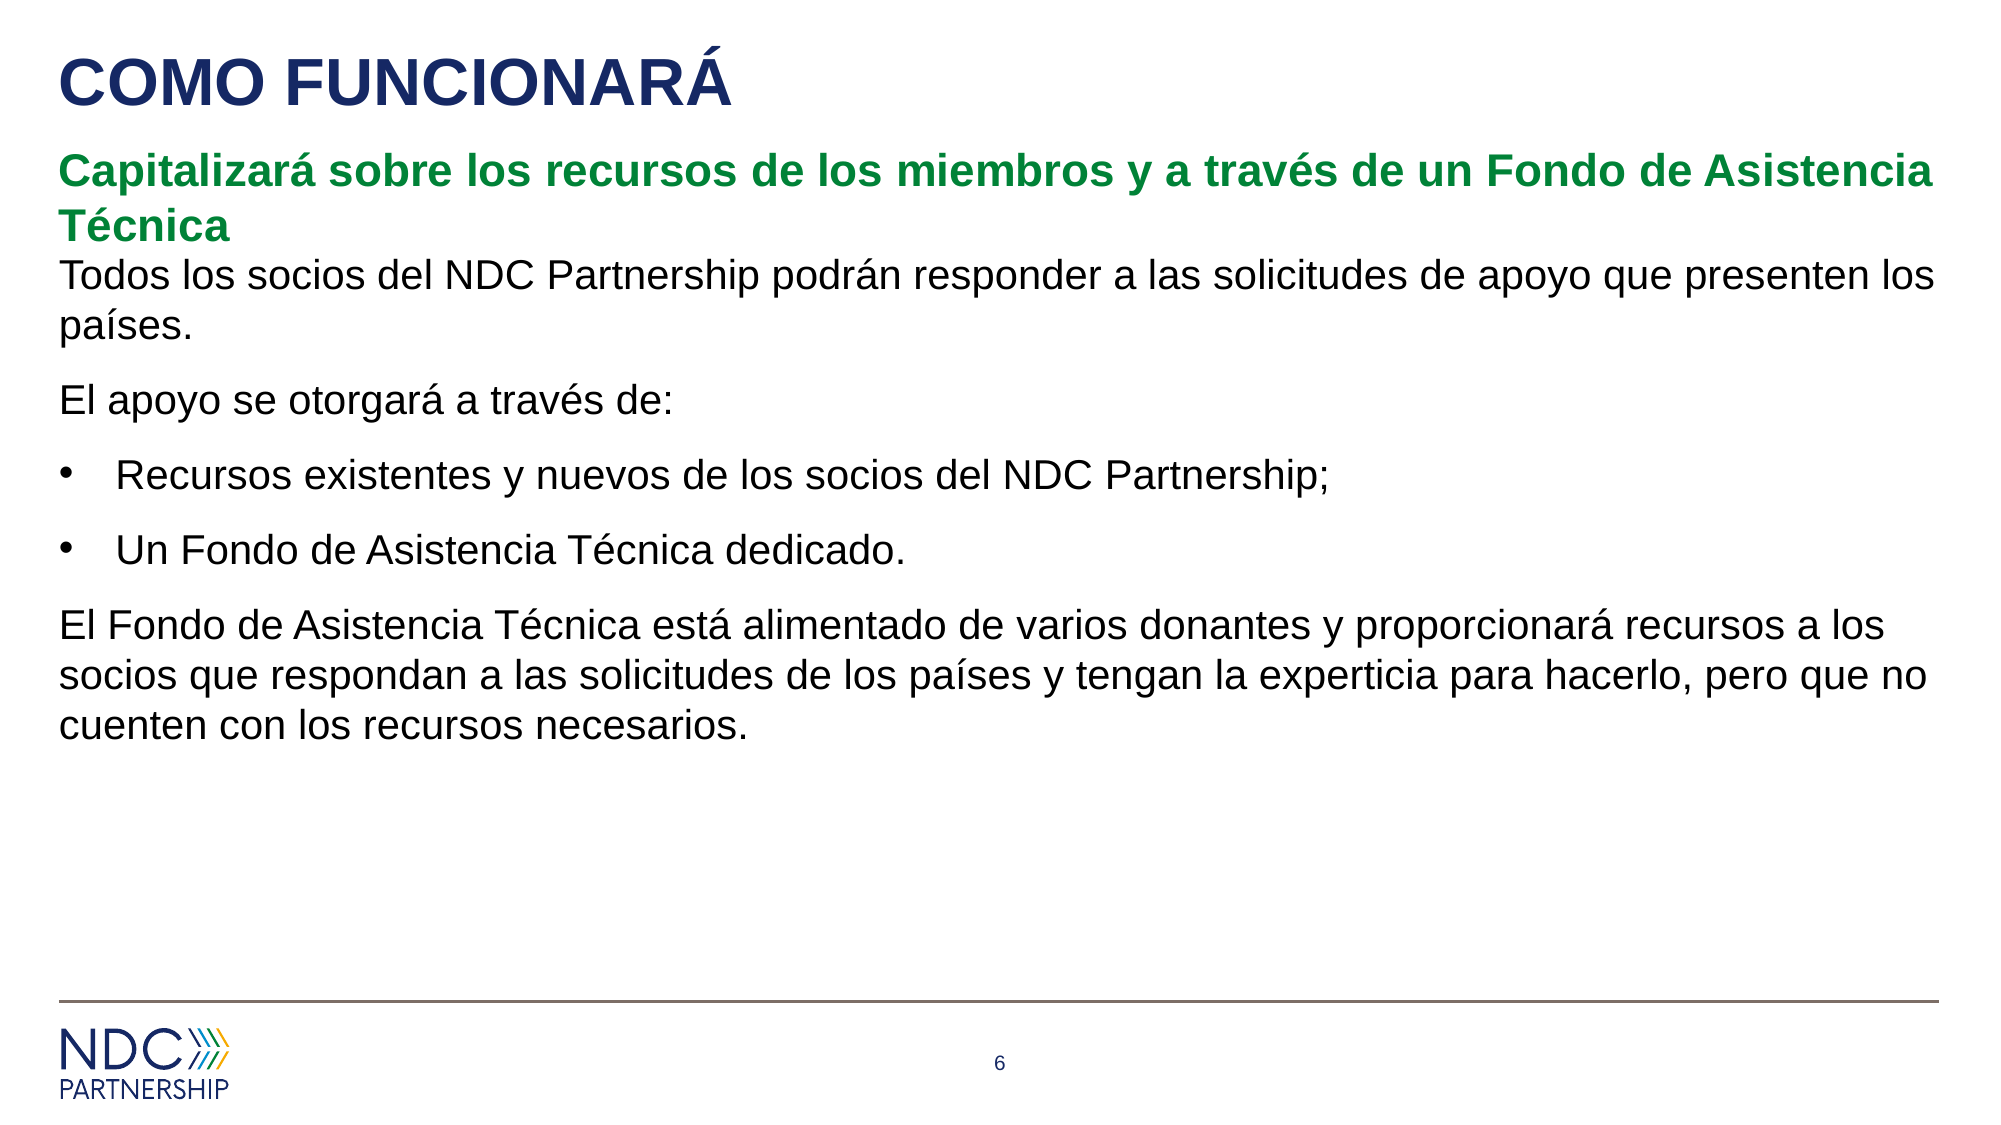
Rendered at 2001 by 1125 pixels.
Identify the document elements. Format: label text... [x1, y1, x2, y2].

title COMO FUNCIONARÁ [59, 54, 1938, 140]
slide_number 6 [967, 1032, 1033, 1092]
list Capitalizará sobre los recursos de los miembros y a través de un Fondo de Asistencia Técnica [59, 140, 1941, 248]
list Todos los socios del NDC Partnership podrán responder a las solicitudes de apoyo que presenten los países. El apoyo se otorgará a través de: Recursos existentes y nuevos de los socios del NDC Partnership; Un Fondo de Asistencia Técnica dedicado. El Fondo de Asistencia Técnica está alimentado de varios donantes y proporcionará recursos a los socios que respondan a las solicitudes de los países y tengan la experticia para hacerlo, pero que no cuenten con los recursos necesarios. [59, 248, 1940, 978]
